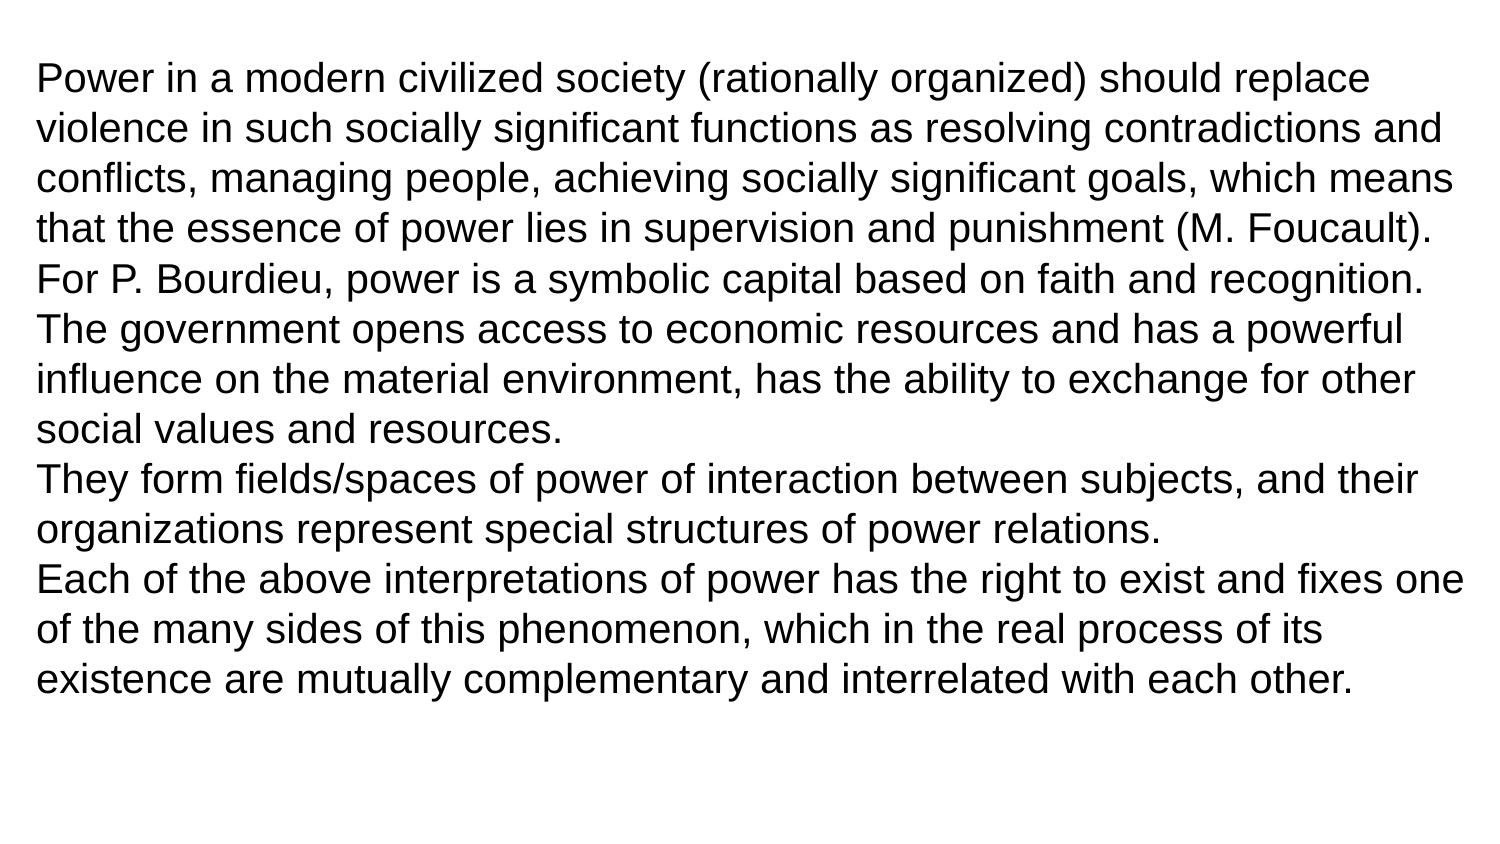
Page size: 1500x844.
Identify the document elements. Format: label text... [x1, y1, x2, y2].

text_box Power in a modern civilized society (rationally organized) should replace violence in such socially significant functions as resolving contradictions and conflicts, managing people, achieving socially significant goals, which means that the essence of power lies in supervision and punishment (M. Foucault). For P. Bourdieu, power is a symbolic capital based on faith and recognition. The government opens access to economic resources and has a powerful influence on the material environment, has the ability to exchange for other social values and resources. They form fields/spaces of power of interaction between subjects, and their organizations represent special structures of power relations. Each of the above interpretations of power has the right to exist and fixes one of the many sides of this phenomenon, which in the real process of its existence are mutually complementary and interrelated with each other. [21, 43, 1498, 709]
